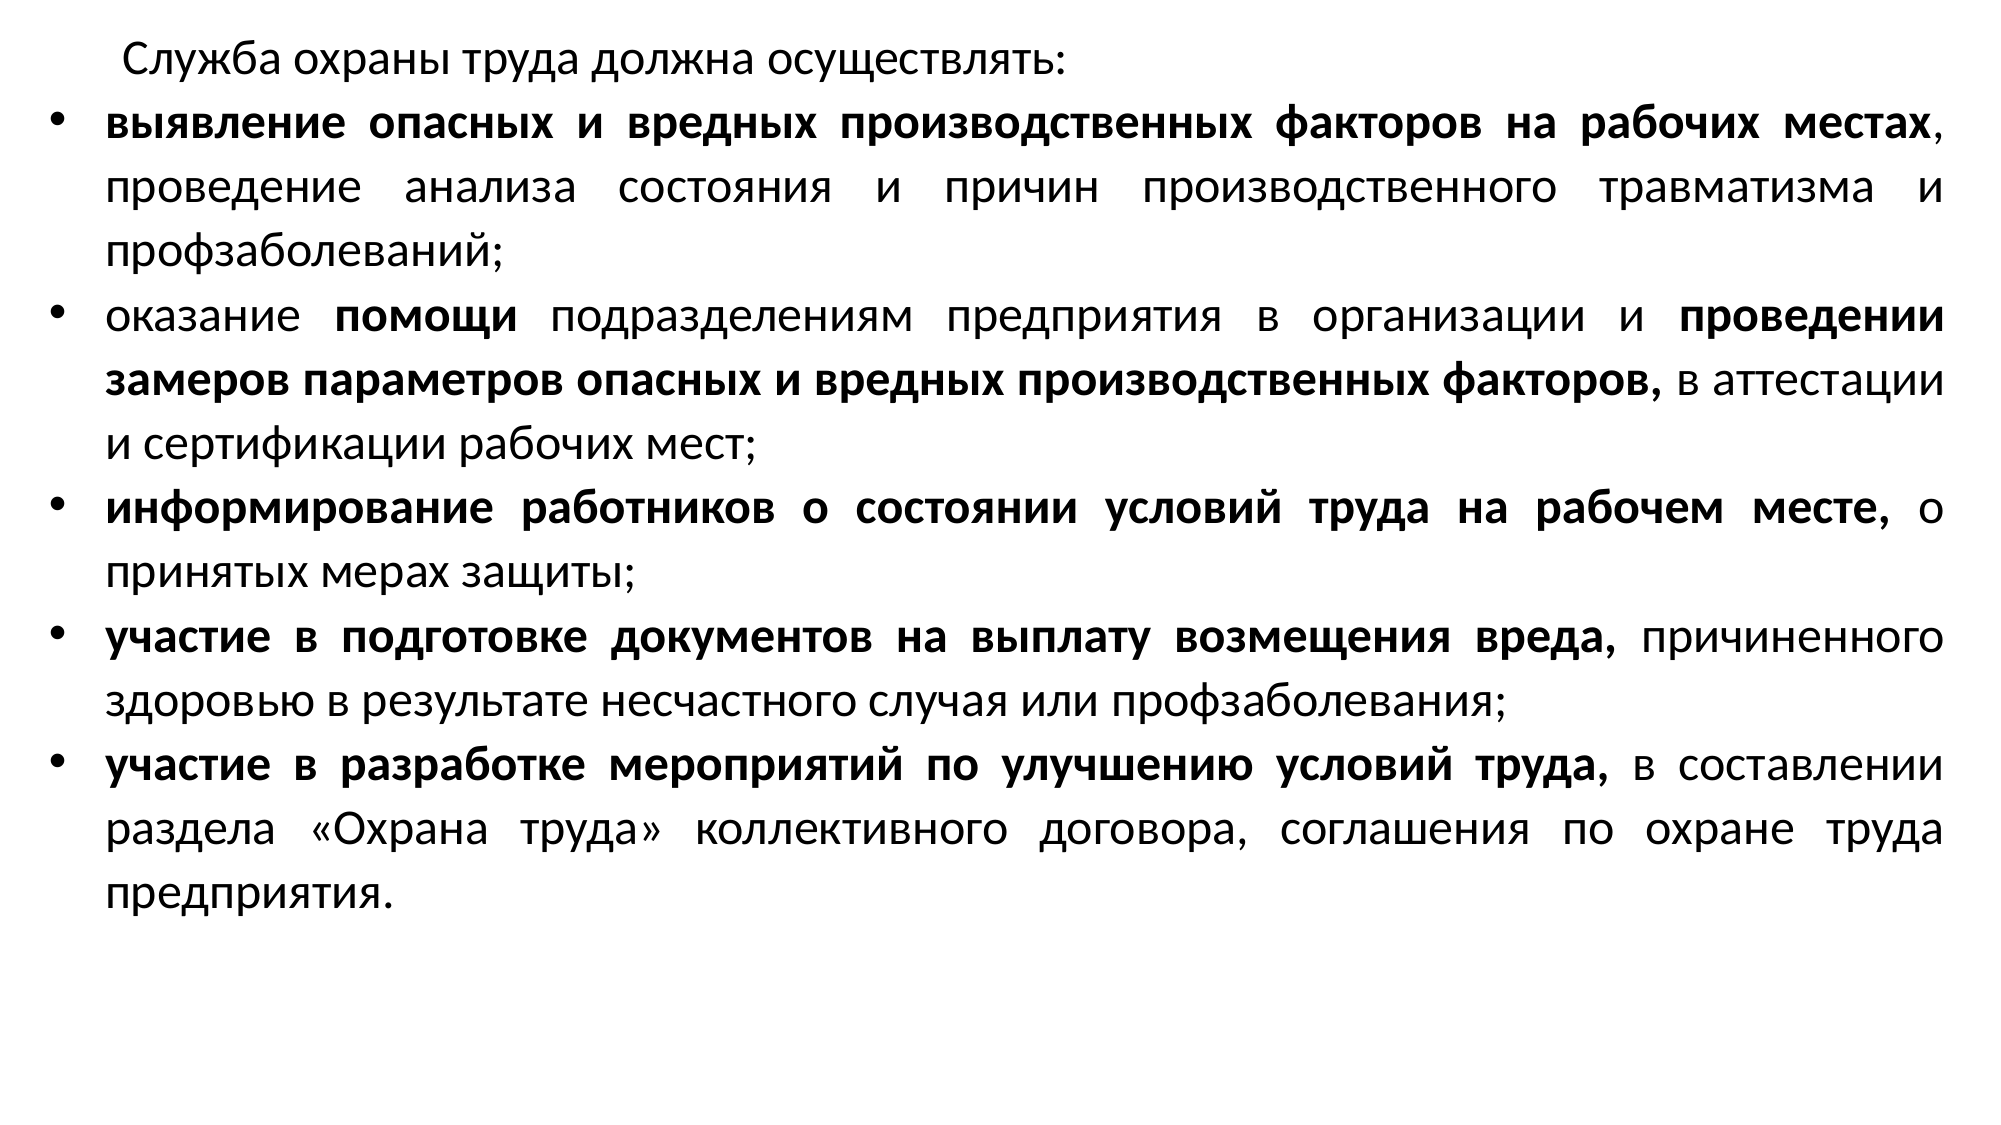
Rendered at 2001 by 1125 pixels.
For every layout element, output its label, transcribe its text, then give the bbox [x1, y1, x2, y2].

text_box Служба охраны труда должна осуществлять: выявление опасных и вредных производственных факторов на рабочих местах, проведение анализа состояния и причин производственного травматизма и профзаболеваний; оказание помощи подразделениям предприятия в организации и проведении замеров параметров опасных и вредных производственных факторов, в аттестации и сертификации рабочих мест; информирование работников о состоянии условий труда на рабочем месте, о принятых мерах защиты; участие в подготовке документов на выплату возмещения вреда, причиненного здоровью в результате несчастного случая или профзаболевания; участие в разработке мероприятий по улучшению условий труда, в составлении раздела «Охрана труда» коллективного договора, соглашения по охране труда предприятия. [33, 12, 1960, 927]
